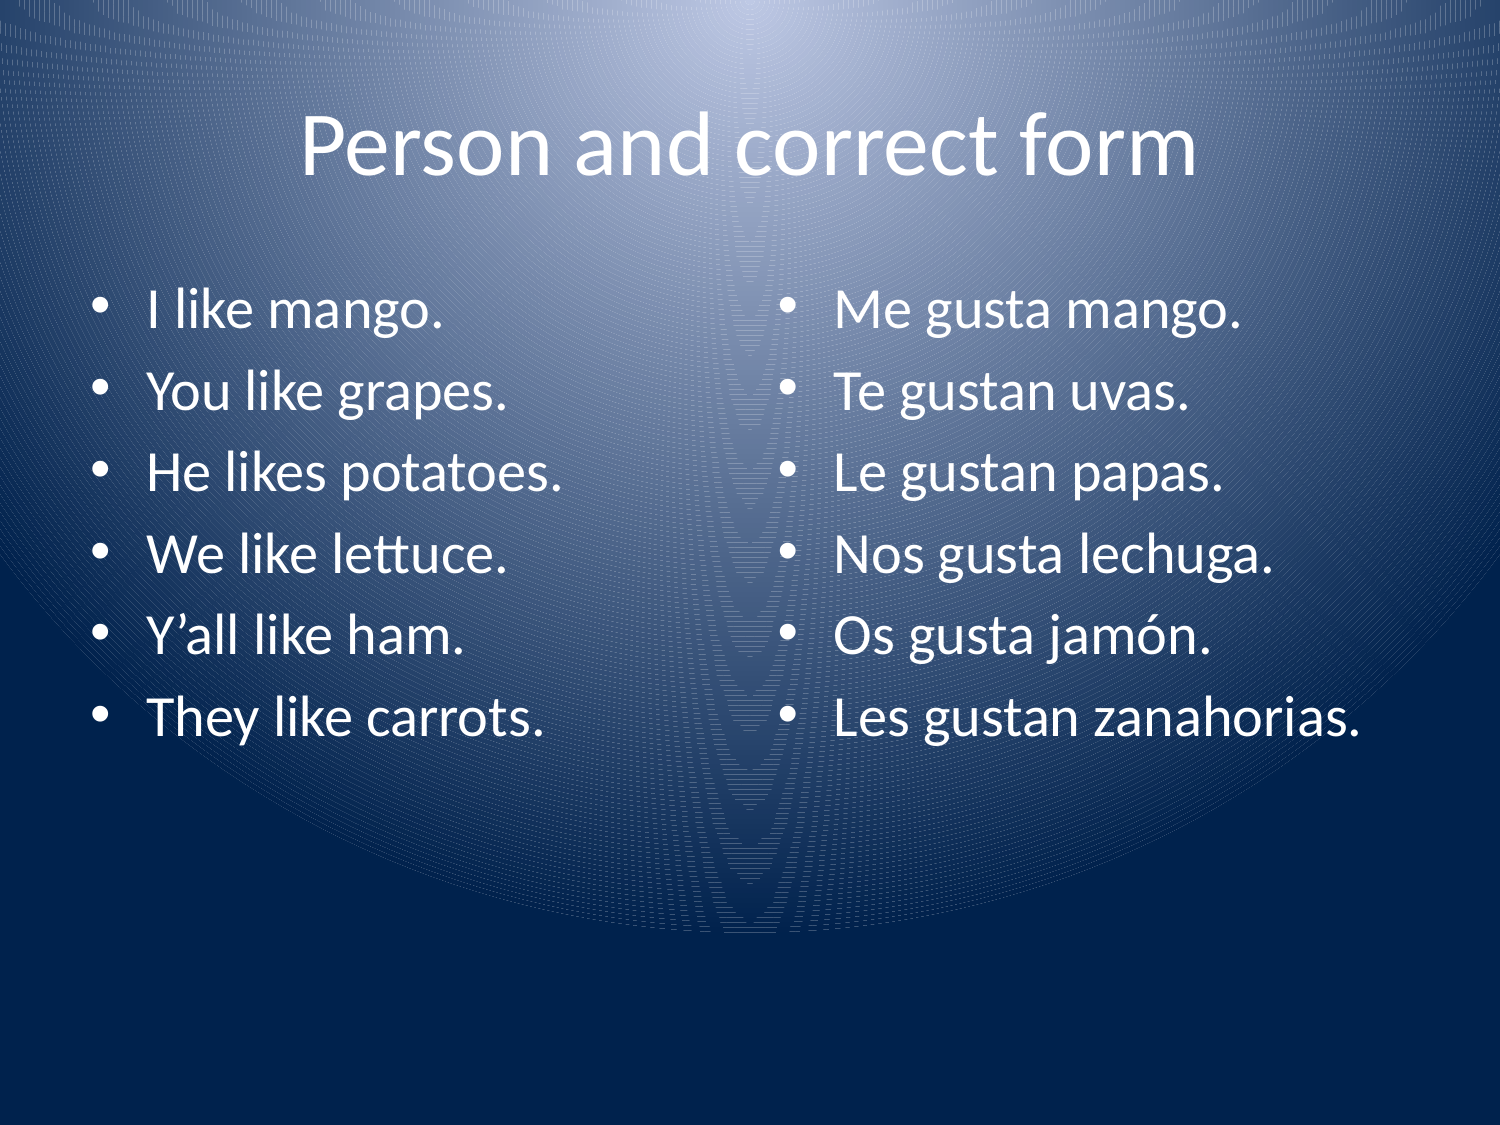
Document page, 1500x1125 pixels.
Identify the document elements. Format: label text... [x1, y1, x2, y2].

list Me gusta mango. Te gustan uvas. Le gustan papas. Nos gusta lechuga. Os gusta jamón. Les gustan zanahorias. [762, 262, 1425, 1005]
list I like mango. You like grapes. He likes potatoes. We like lettuce. Y’all like ham. They like carrots. [75, 262, 738, 1005]
title Person and correct form [75, 45, 1425, 233]
